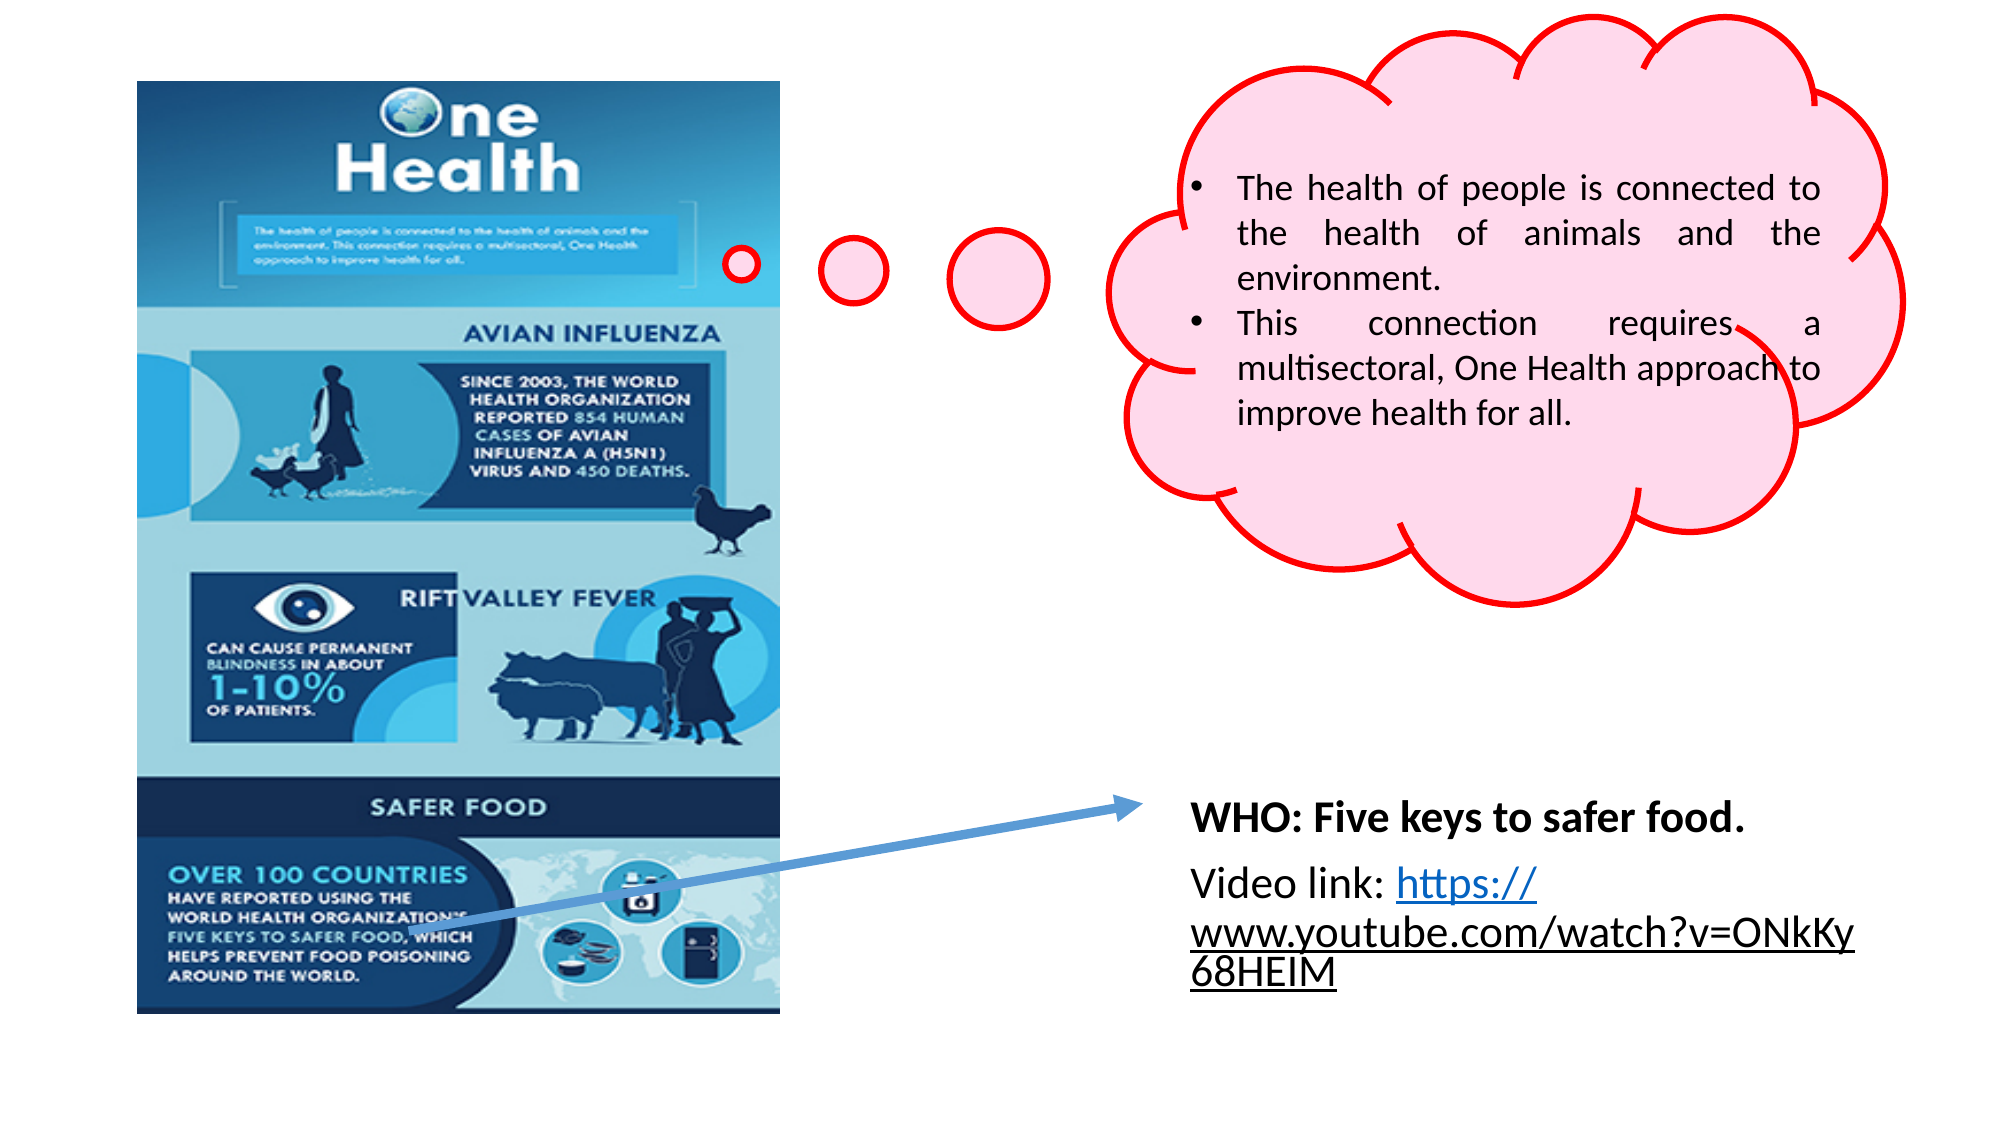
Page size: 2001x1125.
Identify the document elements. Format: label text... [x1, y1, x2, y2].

text_box [1108, 212, 1778, 606]
text_box The health of people is connected to the health of animals and the environment. This connection requires a multisectoral, One Health approach to improve health for all. [1175, 155, 1837, 486]
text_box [408, 803, 1144, 931]
list WHO: Five keys to safer food. Video link: https://www.youtube.com/watch?v=ONkKy68HEIM [1175, 786, 1887, 1014]
picture [137, 81, 780, 1014]
text_box [949, 229, 1049, 329]
text_box [820, 237, 887, 304]
text_box [1185, 16, 1904, 413]
